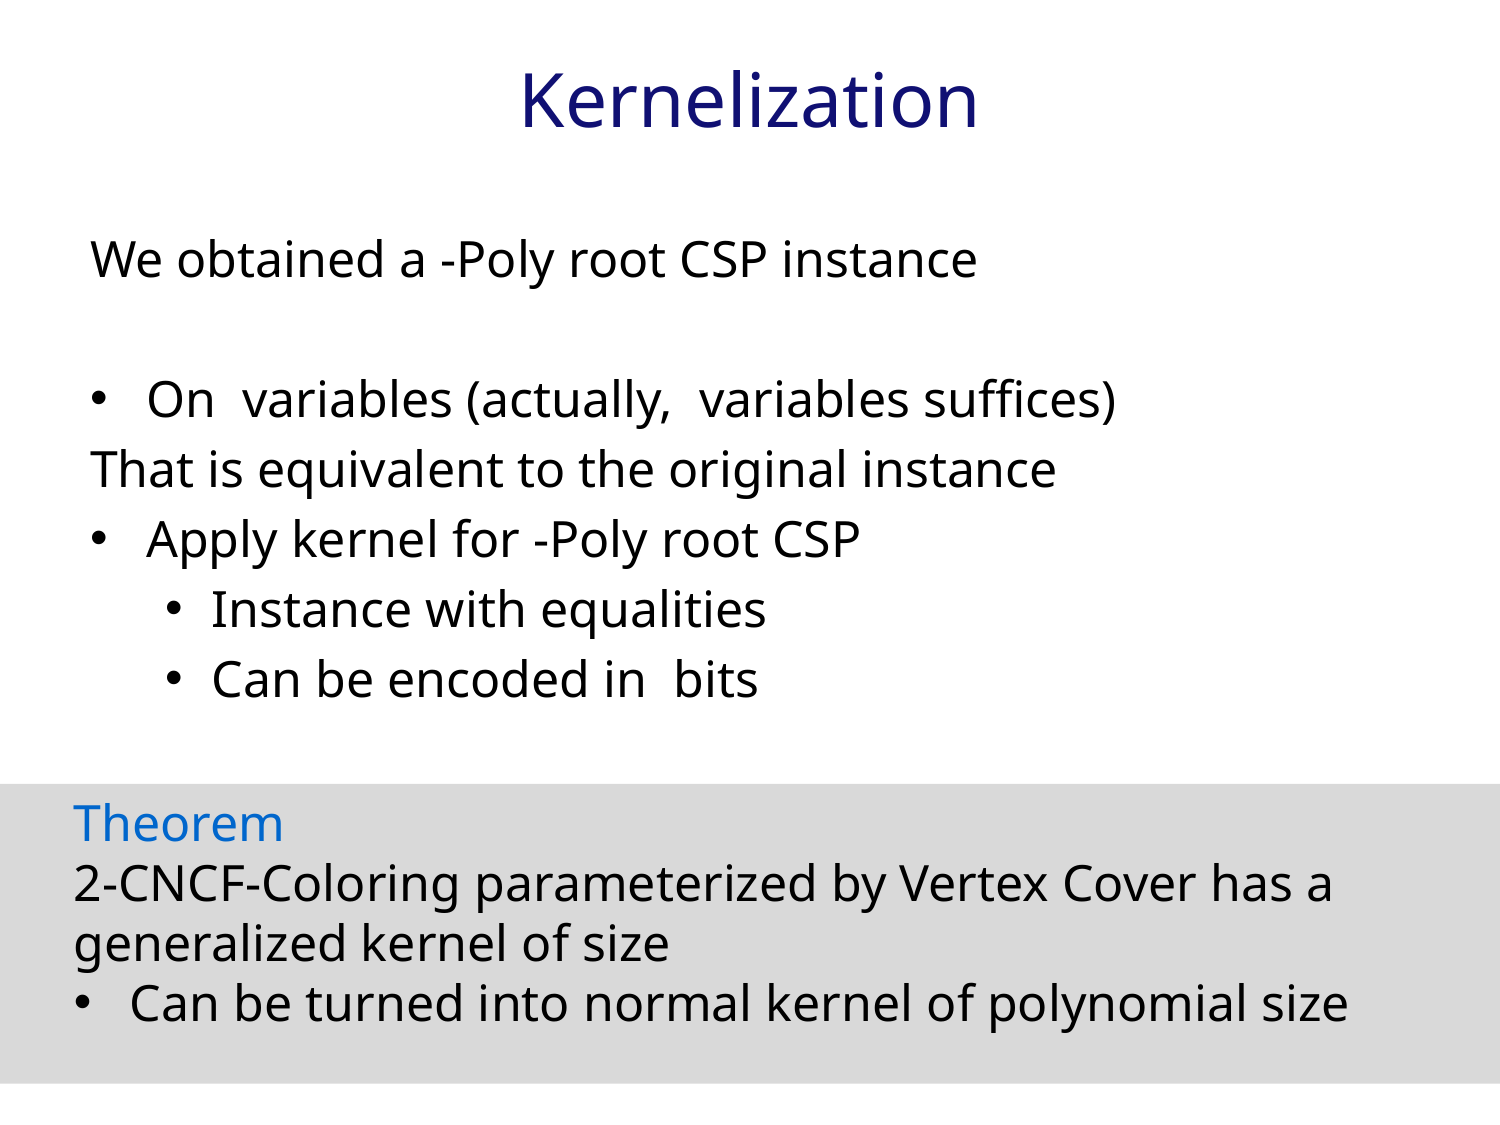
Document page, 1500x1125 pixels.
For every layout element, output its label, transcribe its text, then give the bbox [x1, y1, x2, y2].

title Kernelization [75, 45, 1425, 185]
